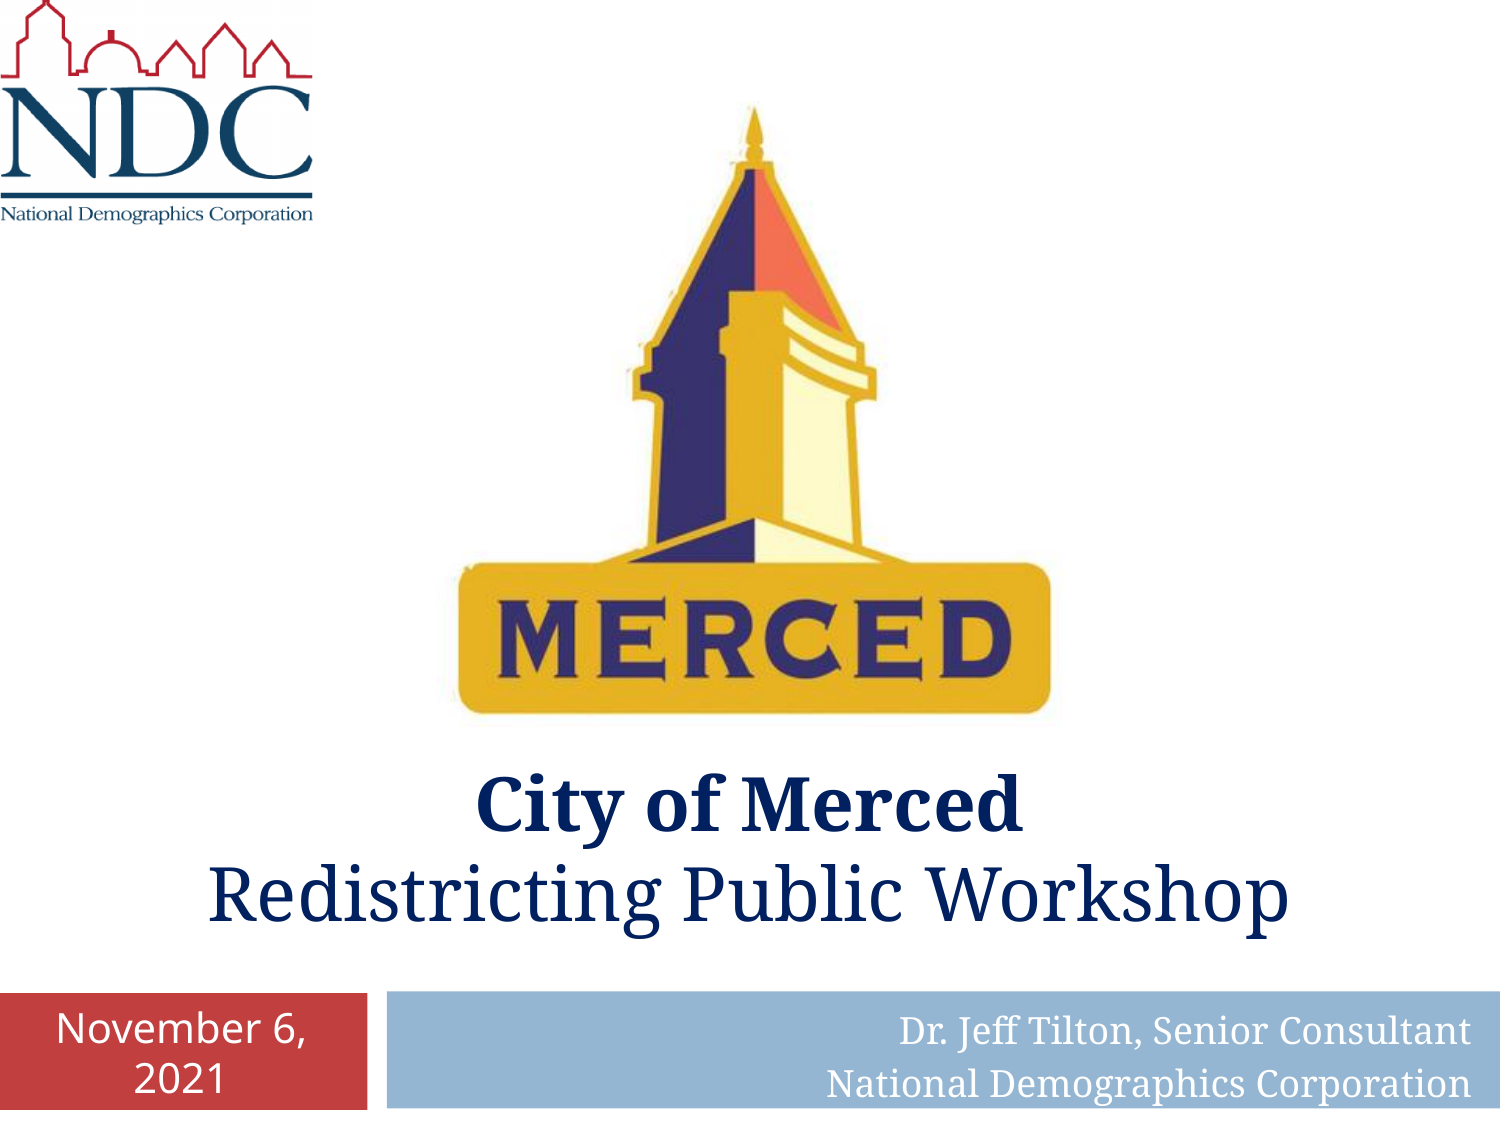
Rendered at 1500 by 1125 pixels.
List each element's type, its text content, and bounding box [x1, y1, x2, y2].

title City of Merced Redistricting Public Workshop [0, 756, 1500, 945]
picture [437, 101, 1063, 727]
picture [0, 0, 313, 225]
text_box [399, 995, 1488, 1105]
subtitle Dr. Jeff Tilton, Senior Consultant National Demographics Corporation [387, 999, 1488, 1113]
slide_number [0, 995, 363, 1108]
